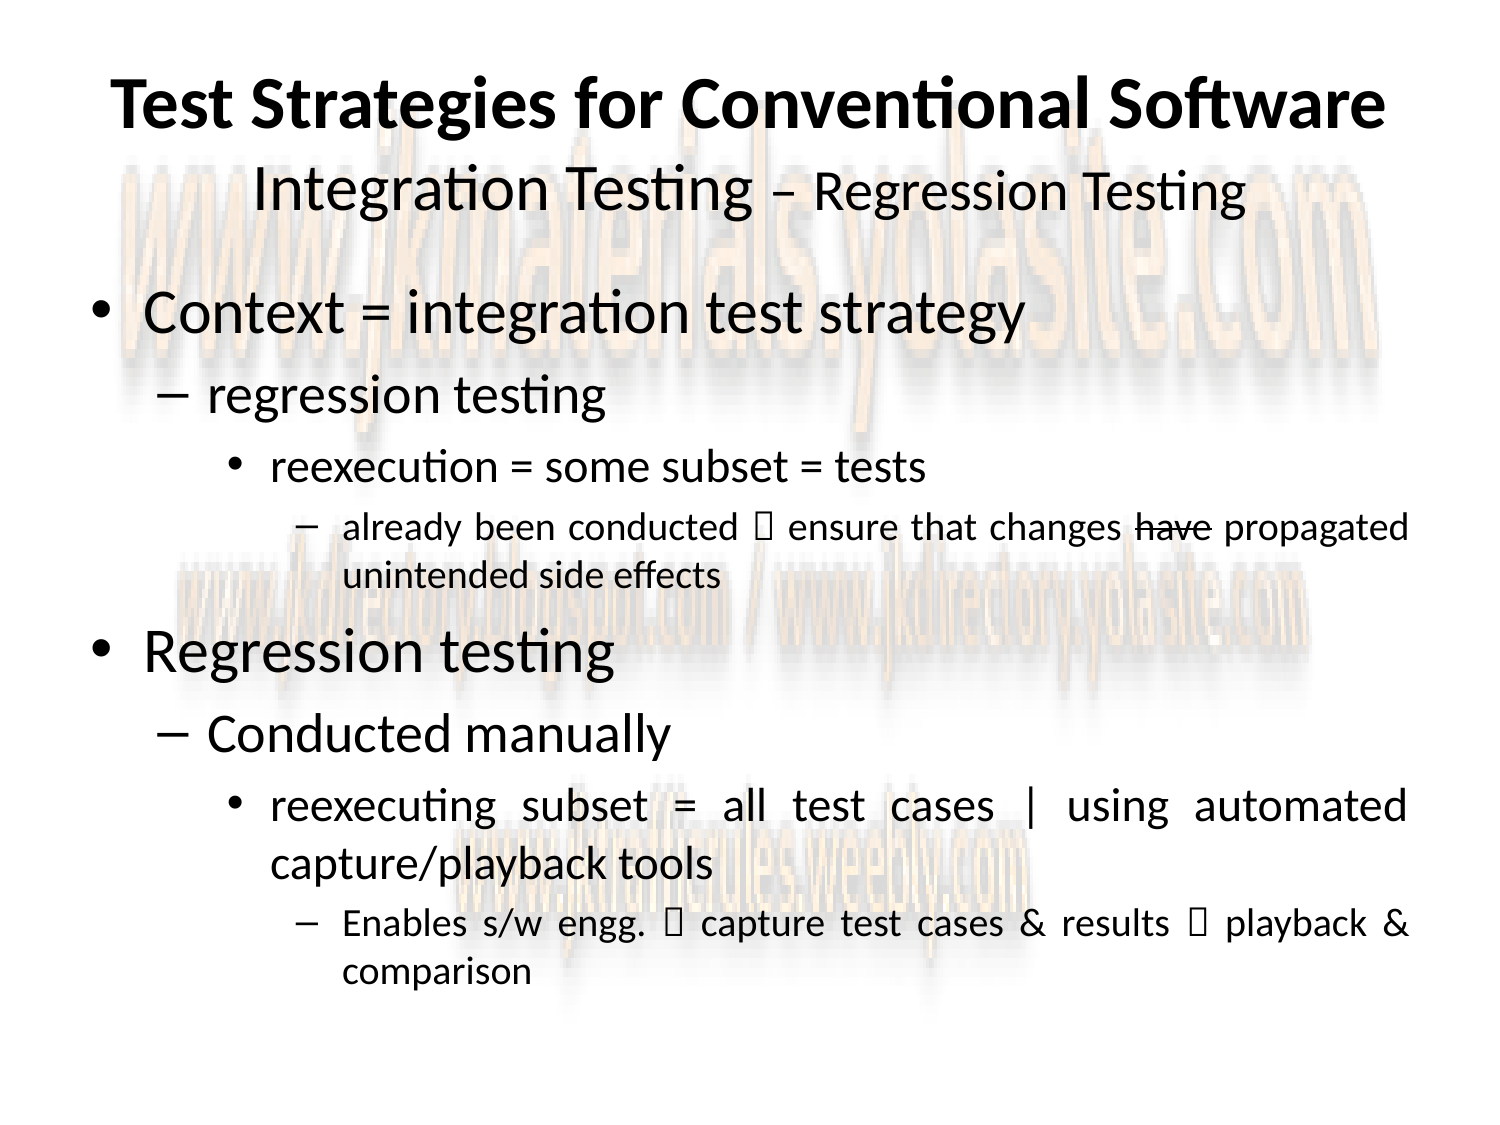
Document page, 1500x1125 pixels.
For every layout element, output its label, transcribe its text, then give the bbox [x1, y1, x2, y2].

title Test Strategies for Conventional Software Integration Testing – Regression Testing [75, 45, 1425, 233]
list Context = integration test strategy regression testing reexecution = some subset = tests already been conducted  ensure that changes have propagated unintended side effects Regression testing Conducted manually reexecuting subset = all test cases | using automated capture/playback tools Enables s/w engg.  capture test cases & results  playback & comparison [75, 262, 1425, 1005]
